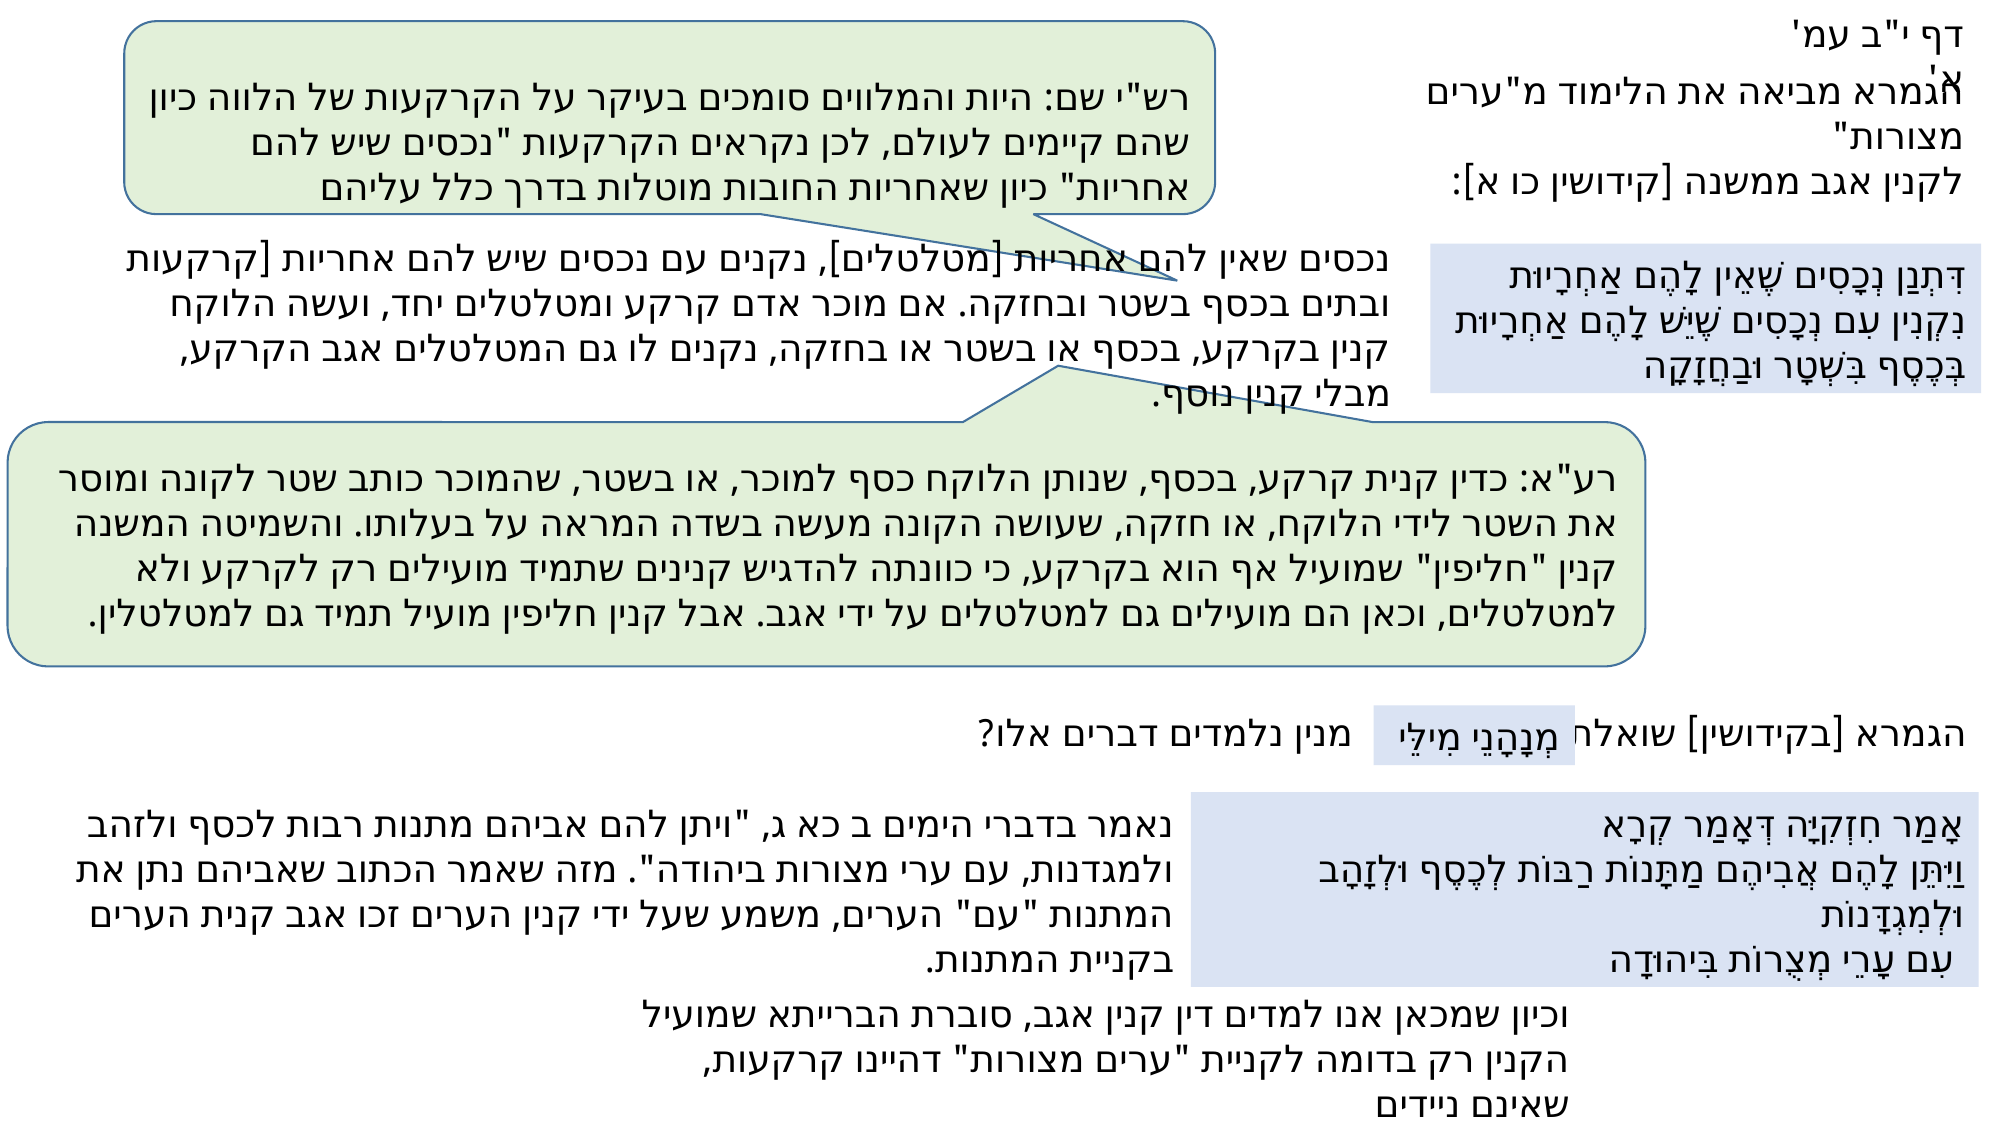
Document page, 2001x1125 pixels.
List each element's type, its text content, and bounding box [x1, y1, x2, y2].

text_box דף י"ב עמ' א' [1731, 2, 1979, 59]
text_box וכיון שמכאן אנו למדים דין קנין אגב, סוברת הברייתא שמועיל הקנין רק בדומה לקניית "ערים מצורות" דהיינו קרקעות, שאינם ניידים [584, 982, 1585, 1125]
text_box נכסים שאין להם אחריות [מטלטלים], נקנים עם נכסים שיש להם אחריות [קרקעות ובתים בכסף בשטר ובחזקה. אם מוכר אדם קרקע ומטלטלים יחד, ועשה הלוקח קנין בקרקע, בכסף או בשטר או בחזקה, נקנים לו גם המטלטלים אגב הקרקע, מבלי קנין נוסף. [95, 226, 1406, 421]
text_box הגמרא [בקידושין] שואלת: [1533, 701, 1982, 761]
text_box מְנָהָנֵי מִילֵּי [1373, 705, 1575, 766]
text_box רע"א: כדין קנית קרקע, בכסף, שנותן הלוקח כסף למוכר, או בשטר, שהמוכר כותב שטר לקונה ומוסר את השטר לידי הלוקח, או חזקה, שעושה הקונה מעשה בשדה המראה על בעלותו. והשמיטה המשנה קנין "חליפין" שמועיל אף הוא בקרקע, כי כוונתה להדגיש קנינים שתמיד מועילים רק לקרקע ולא למטלטלים, וכאן הם מועילים גם למטלטלים על ידי אגב. אבל קנין חליפין מועיל תמיד גם למטלטלין. [6, 420, 1647, 668]
text_box אָמַר חִזְקִיָּה דְּאָמַר קְרָא וַיִּתֵּן לָהֶם אֲבִיהֶם מַתָּנוֹת רַבּוֹת לְכֶסֶף וּלְזָהָב וּלְמִגְדָּנוֹת עִם עָרֵי מְצֻרוֹת בִּיהוּדָה [1190, 792, 1979, 987]
text_box הגמרא מביאה את הלימוד מ"ערים מצורות" לקנין אגב ממשנה [קידושין כו א]: [1312, 59, 1979, 210]
text_box דִּתְנַן נְכָסִים שֶׁאֵין לָהֶם אַחְרָיוּת נִקְנִין עִם נְכָסִים שֶׁיֵּשׁ לָהֶם אַחְרָיוּת בְּכֶסֶף בִּשְׁטָר וּבַחֲזָקָה [1430, 243, 1982, 394]
text_box מנין נלמדים דברים אלו? [961, 701, 1369, 761]
text_box נאמר בדברי הימים ב כא ג, "ויתן להם אביהם מתנות רבות לכסף ולזהב ולמגדנות, עם ערי מצורות ביהודה". מזה שאמר הכתוב שאביהם נתן את המתנות "עם" הערים, משמע שעל ידי קנין הערים זכו אגב קנית הערים בקניית המתנות. [0, 792, 1190, 987]
text_box רש"י שם: היות והמלווים סומכים בעיקר על הקרקעות של הלווה כיון שהם קיימים לעולם, לכן נקראים הקרקעות "נכסים שיש להם אחריות" כיון שאחריות החובות מוטלות בדרך כלל עליהם [123, 20, 1217, 226]
